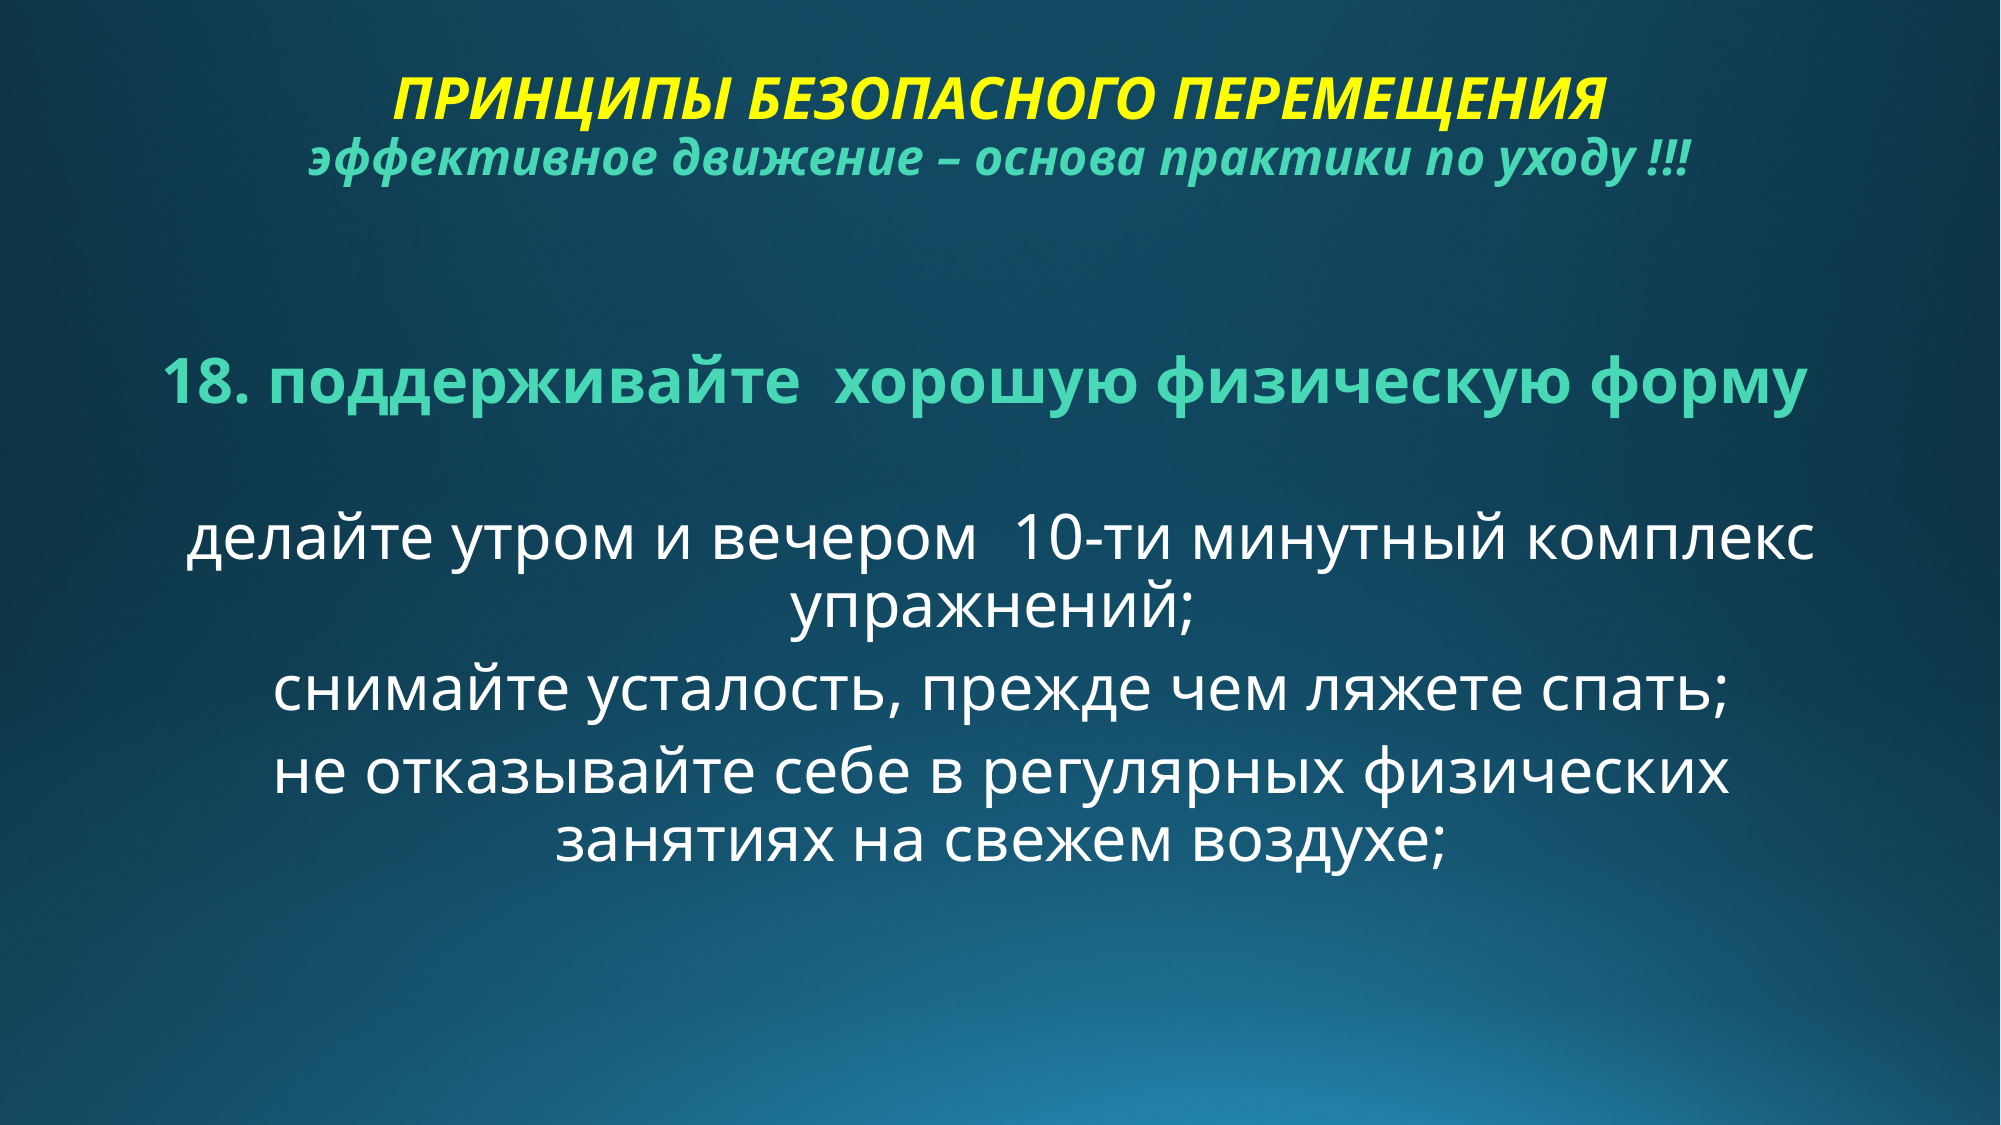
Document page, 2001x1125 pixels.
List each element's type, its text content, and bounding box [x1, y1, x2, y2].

title ПРИНЦИПЫ БЕЗОПАСНОГО ПЕРЕМЕЩЕНИЯ эффективное движение – основа практики по уходу !!! [137, 60, 1863, 194]
list 18. поддерживайте хорошую физическую форму делайте утром и вечером 10-ти минутный комплекс упражнений; снимайте усталость, прежде чем ляжете спать; не отказывайте себе в регулярных физических занятиях на свежем воздухе; [142, 341, 1863, 897]
picture [0, 0, 2001, 1125]
